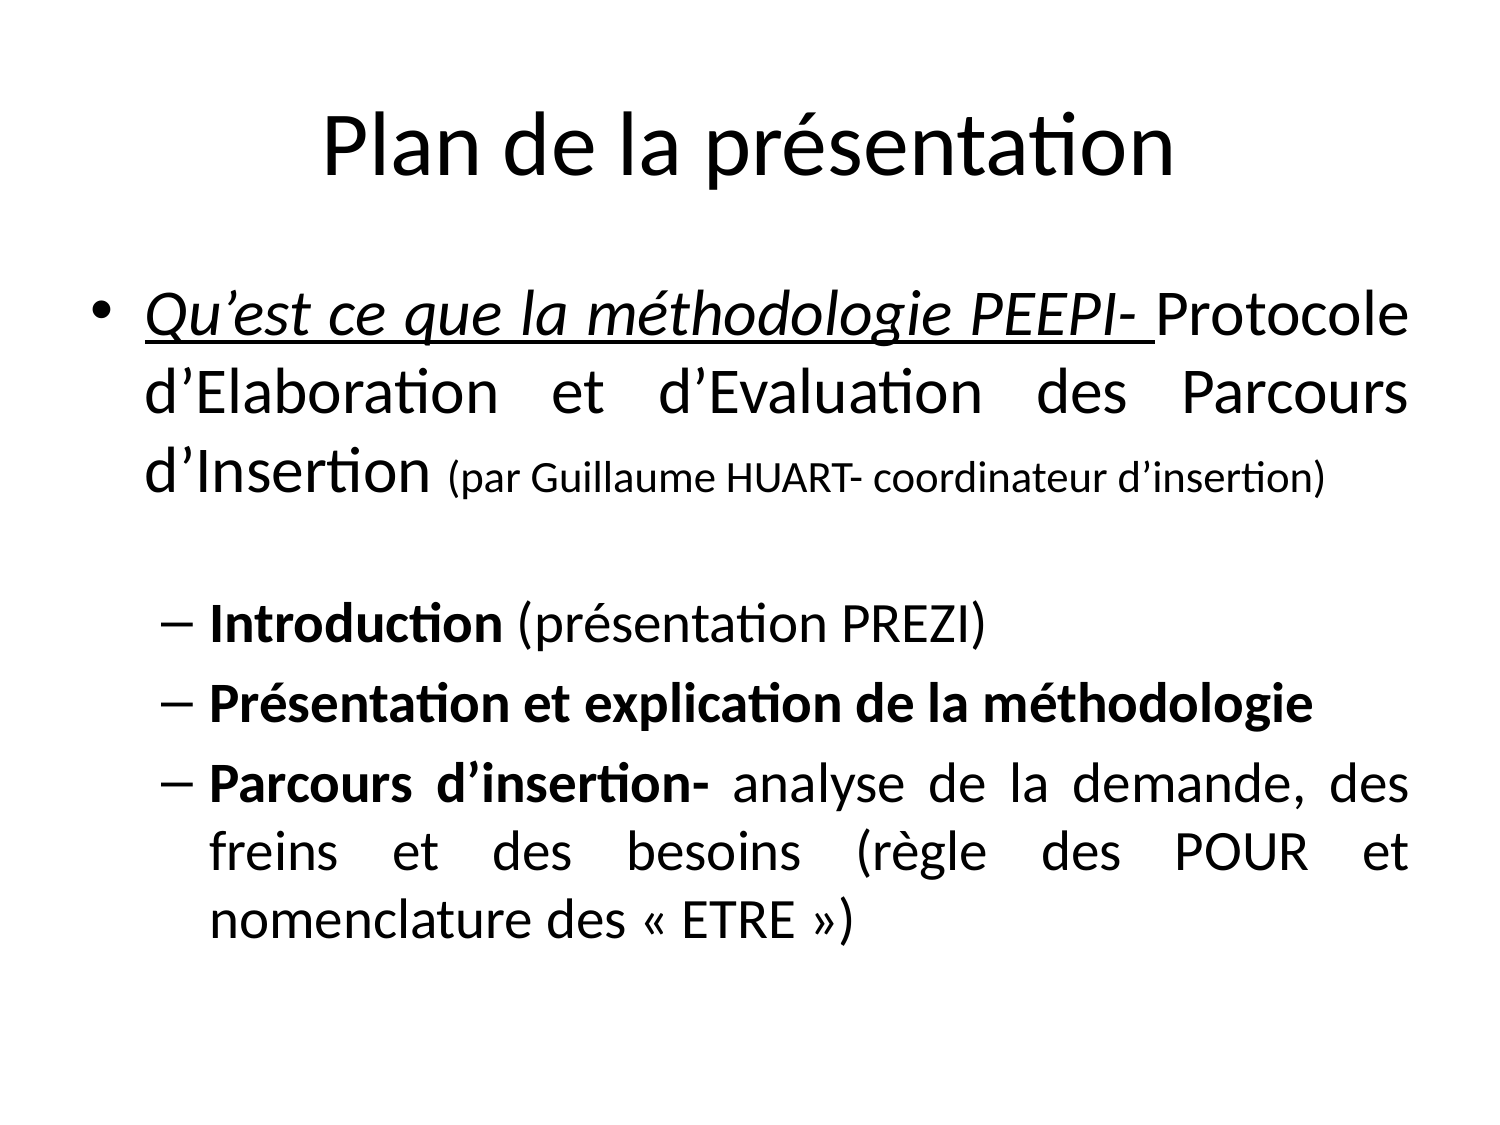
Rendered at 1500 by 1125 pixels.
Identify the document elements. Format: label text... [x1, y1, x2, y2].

list Qu’est ce que la méthodologie PEEPI- Protocole d’Elaboration et d’Evaluation des Parcours d’Insertion (par Guillaume HUART- coordinateur d’insertion) Introduction (présentation PREZI) Présentation et explication de la méthodologie Parcours d’insertion- analyse de la demande, des freins et des besoins (règle des POUR et nomenclature des « ETRE ») [75, 262, 1425, 1005]
title Plan de la présentation [75, 45, 1425, 233]
